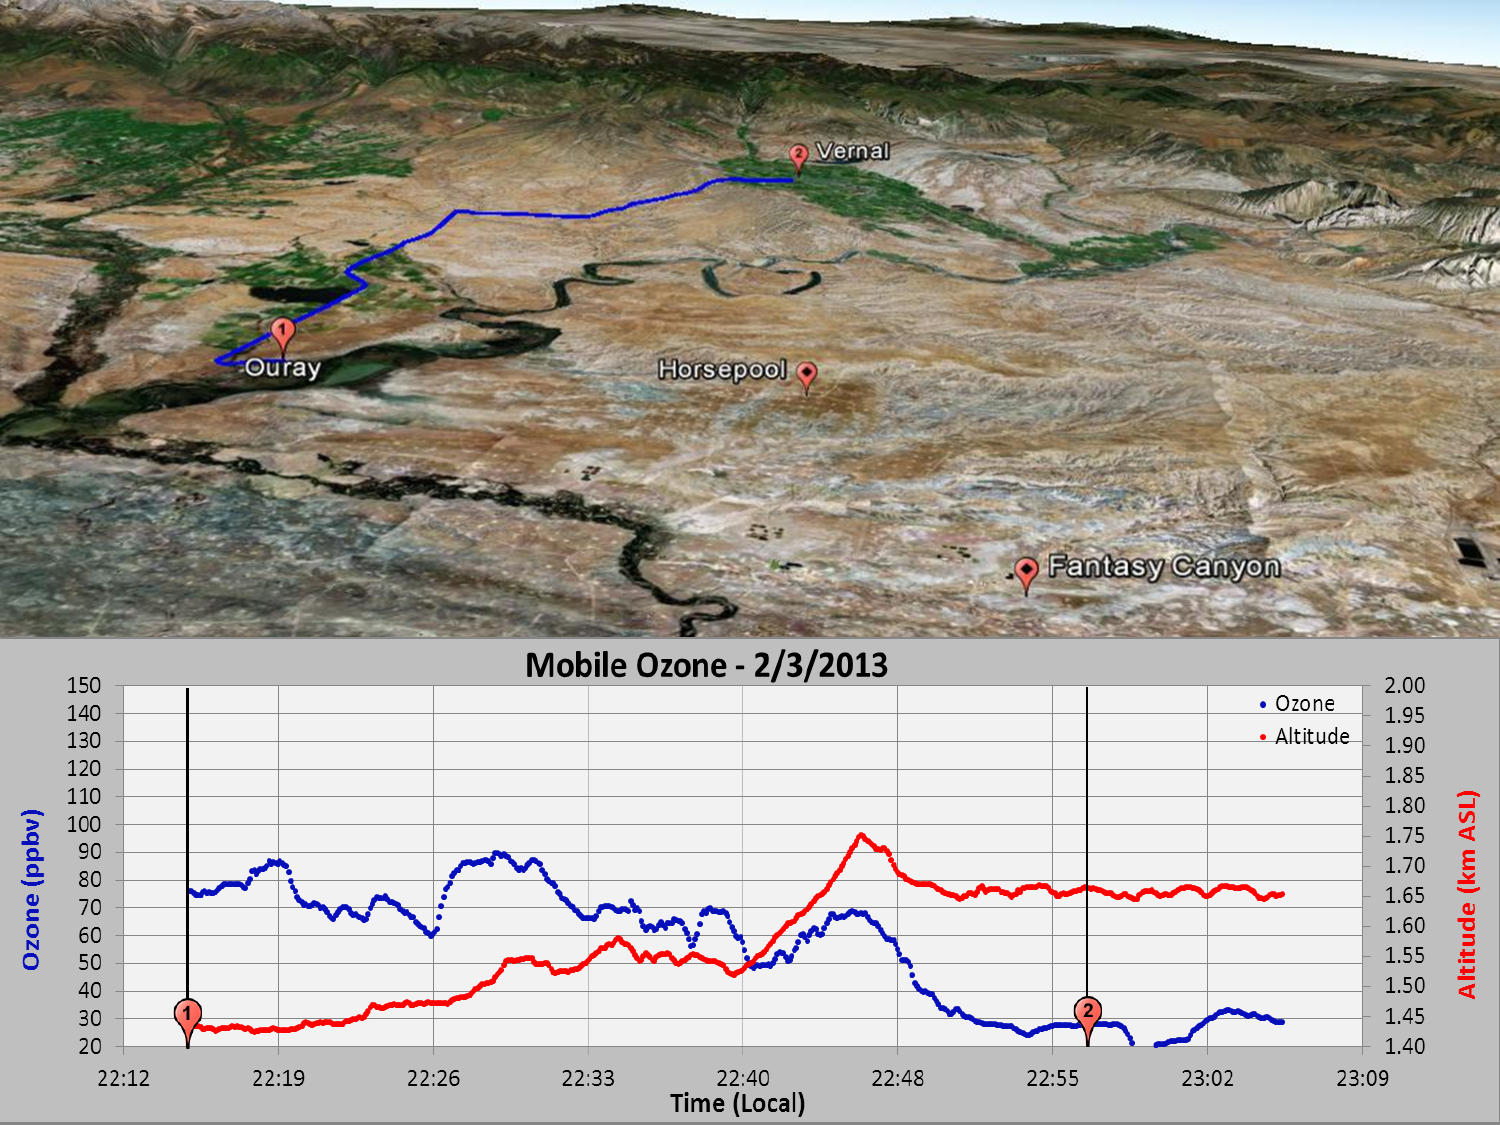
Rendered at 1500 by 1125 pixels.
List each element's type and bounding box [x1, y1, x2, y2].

text_box [162, 687, 213, 1049]
picture [0, 0, 1500, 1125]
text_box [1062, 686, 1113, 1048]
